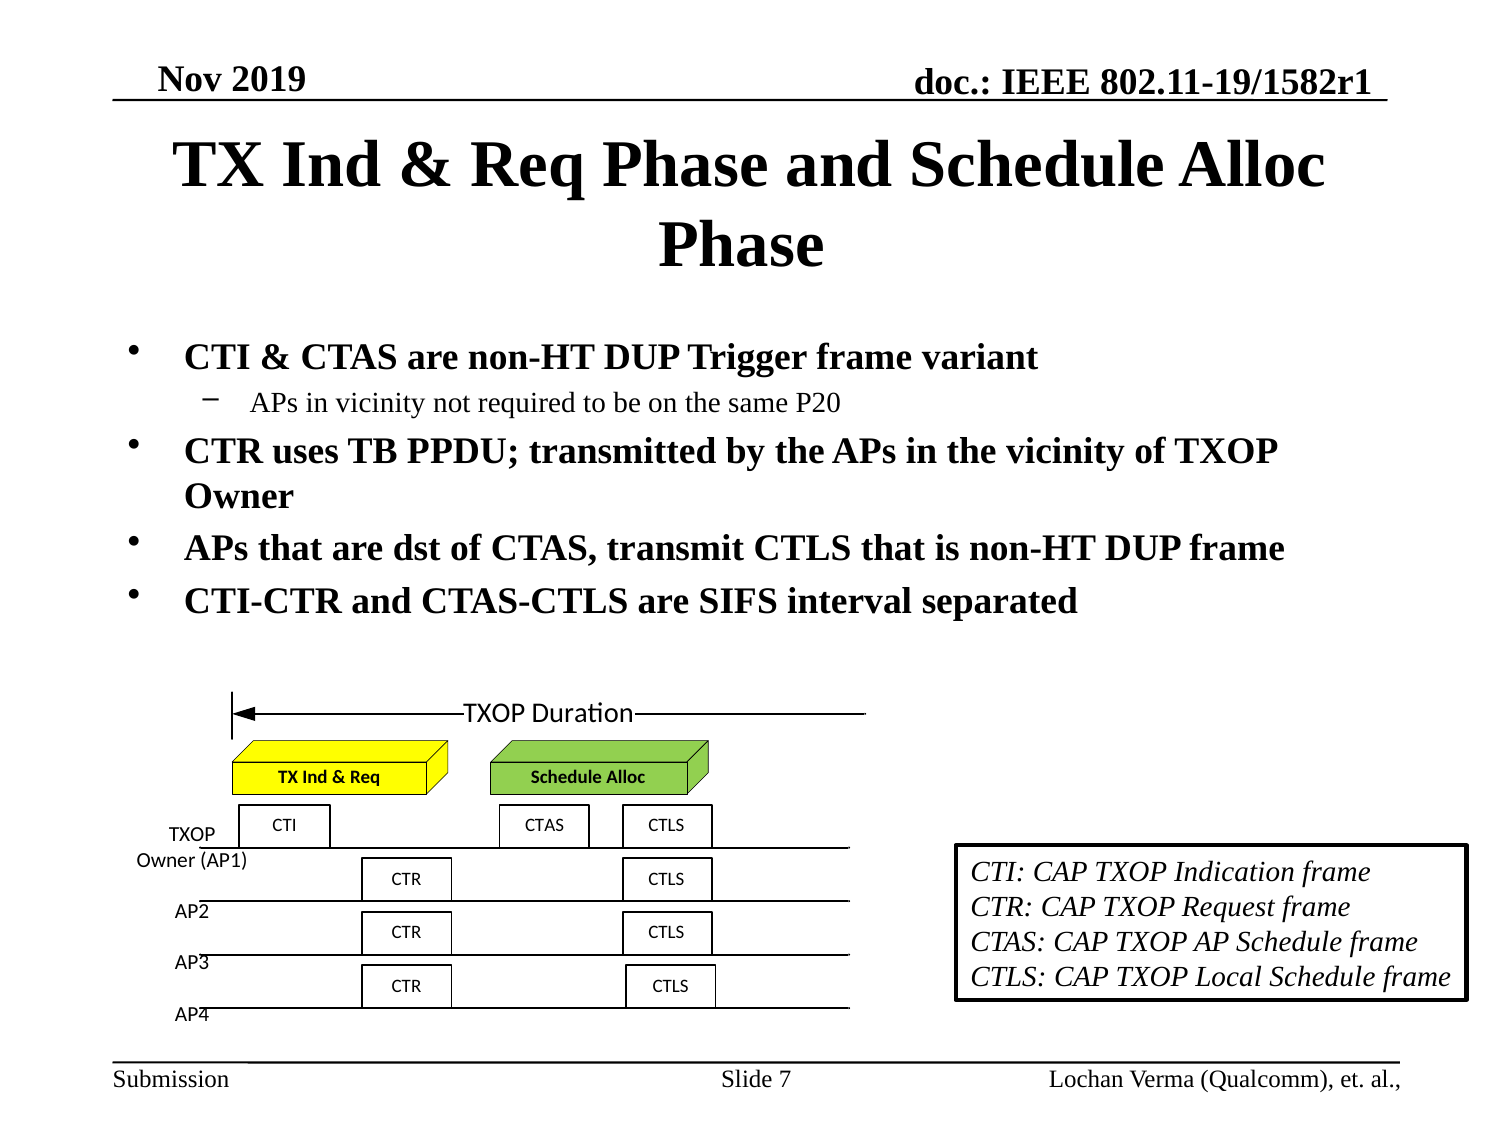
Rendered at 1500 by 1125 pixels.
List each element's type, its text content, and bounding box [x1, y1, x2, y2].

title TX Ind & Req Phase and Schedule Alloc Phase [112, 112, 1388, 288]
slide_number Slide 7 [712, 1061, 801, 1093]
text_box CTI: CAP TXOP Indication frame CTR: CAP TXOP Request frame CTAS: CAP TXOP AP Schedule frame CTLS: CAP TXOP Local Schedule frame [954, 843, 1469, 1002]
footer Lochan Verma (Qualcomm), et. al., [949, 1061, 1402, 1093]
list CTI & CTAS are non-HT DUP Trigger frame variant APs in vicinity not required to be on the same P20 CTR uses TB PPDU; transmitted by the APs in the vicinity of TXOP Owner APs that are dst of CTAS, transmit CTLS that is non-HT DUP frame CTI-CTR and CTAS-CTLS are SIFS interval separated [112, 324, 1388, 1001]
picture [133, 688, 870, 1031]
